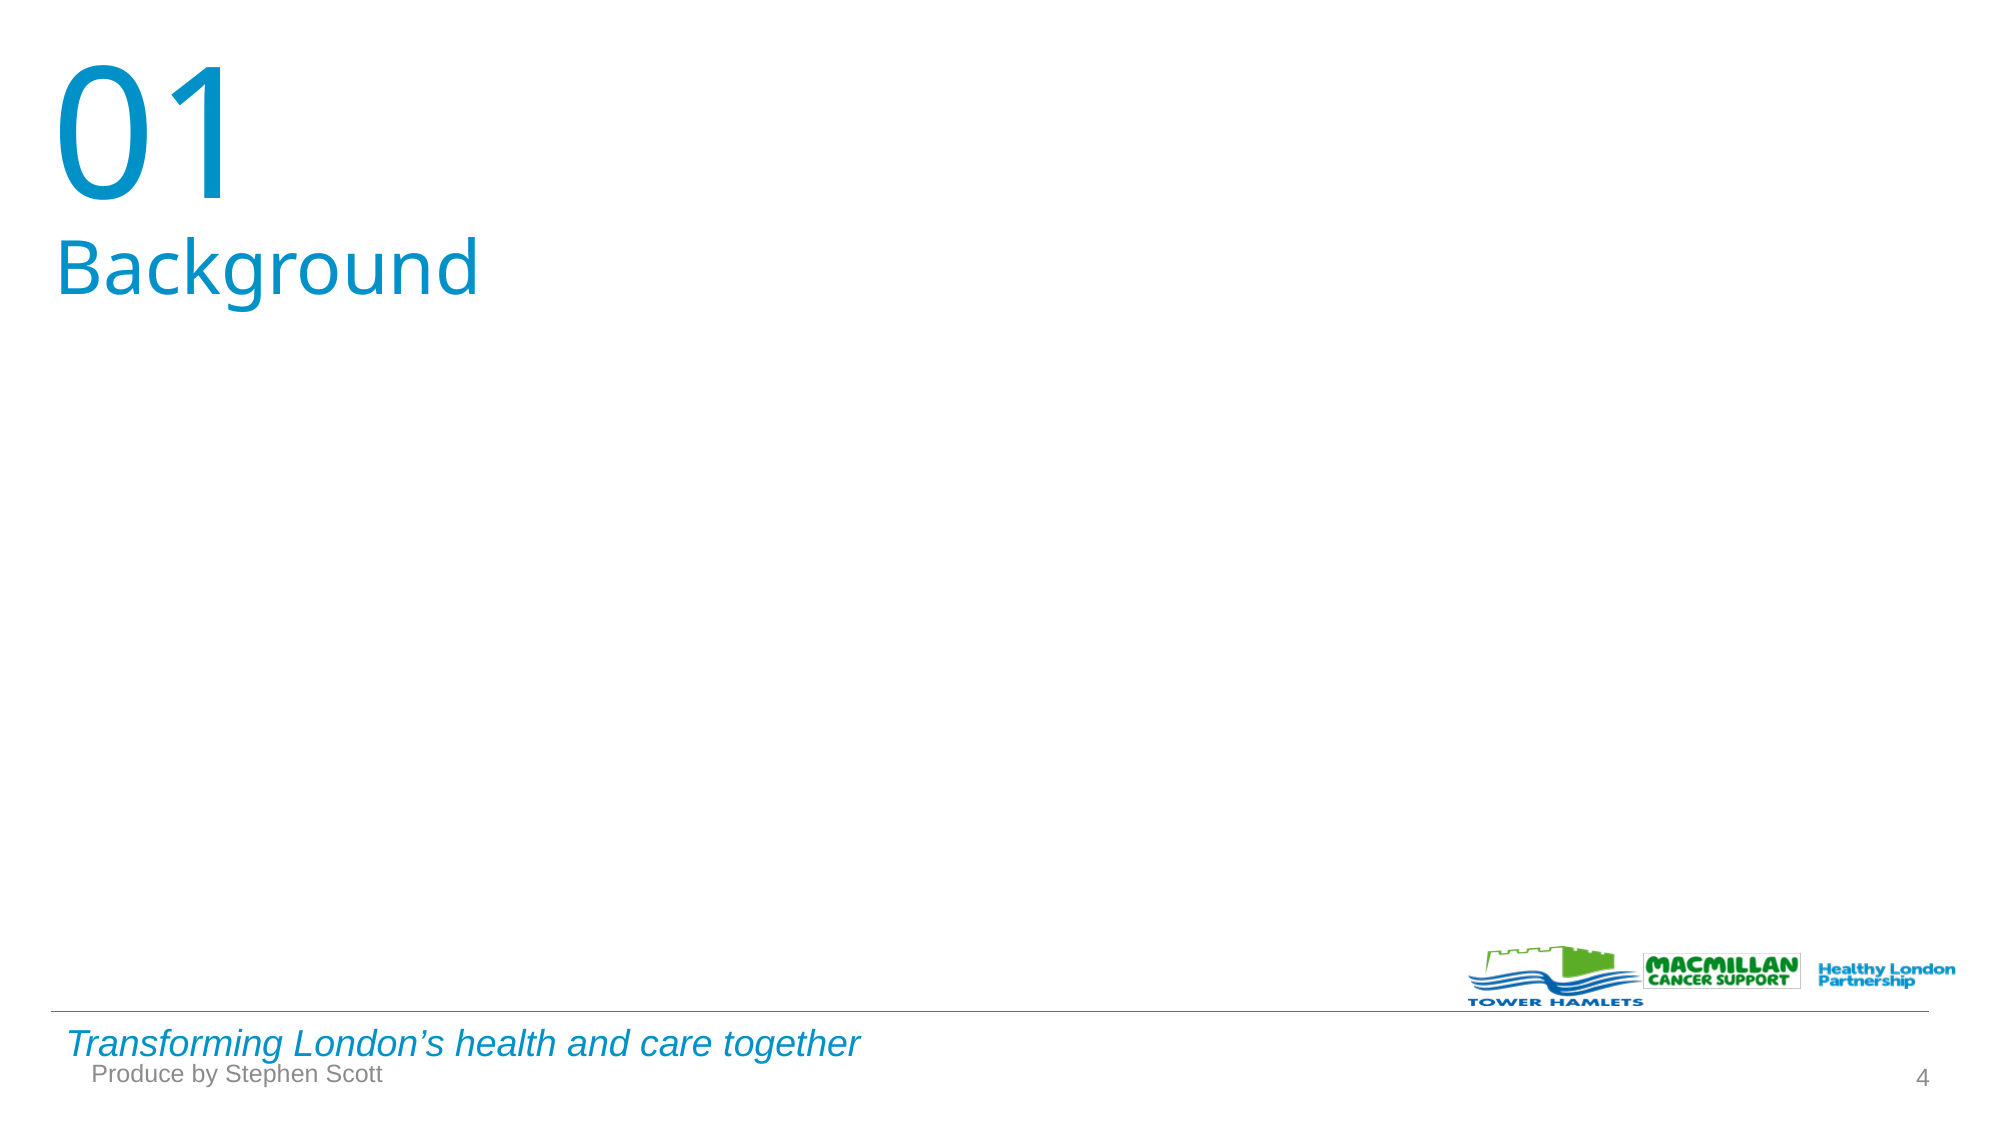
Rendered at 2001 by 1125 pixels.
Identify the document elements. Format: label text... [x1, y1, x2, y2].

picture [1468, 946, 1960, 1006]
footer Produce by Stephen Scott [0, 1042, 475, 1103]
slide_number 4 [1478, 1046, 1945, 1107]
list Background [54, 219, 1583, 303]
